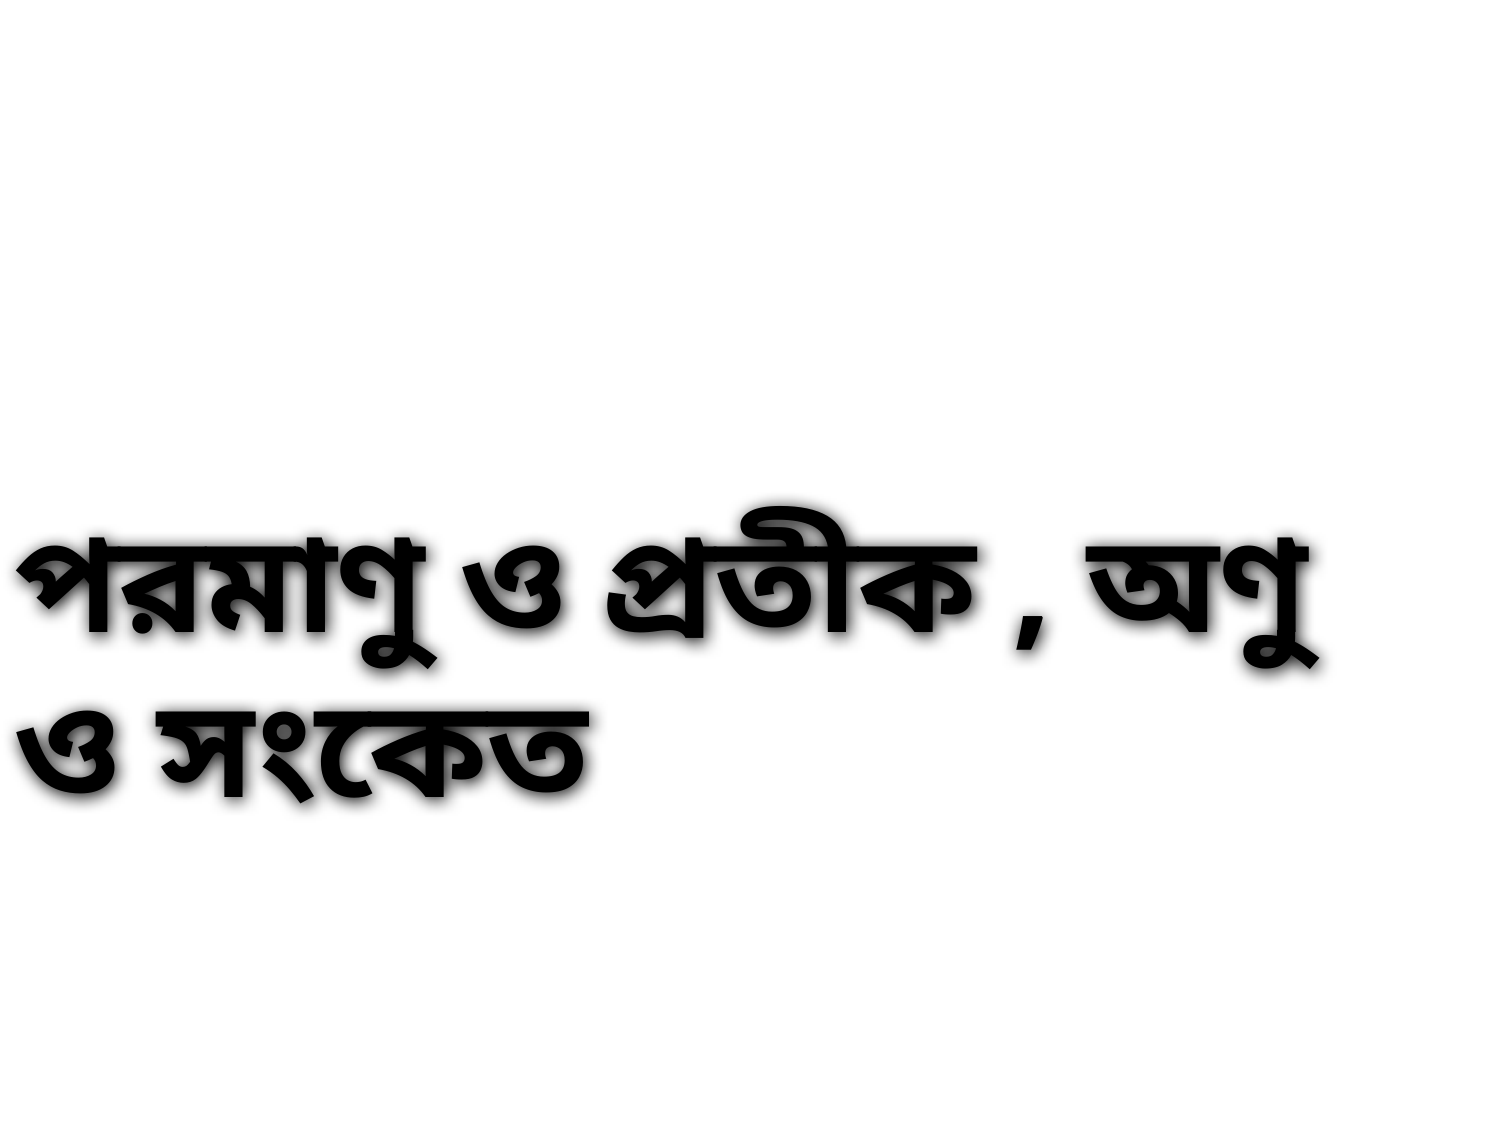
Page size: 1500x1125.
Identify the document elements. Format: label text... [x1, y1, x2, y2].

text_box পরমাণু ও প্রতীক , অণু ও সংকেত [0, 487, 1438, 833]
